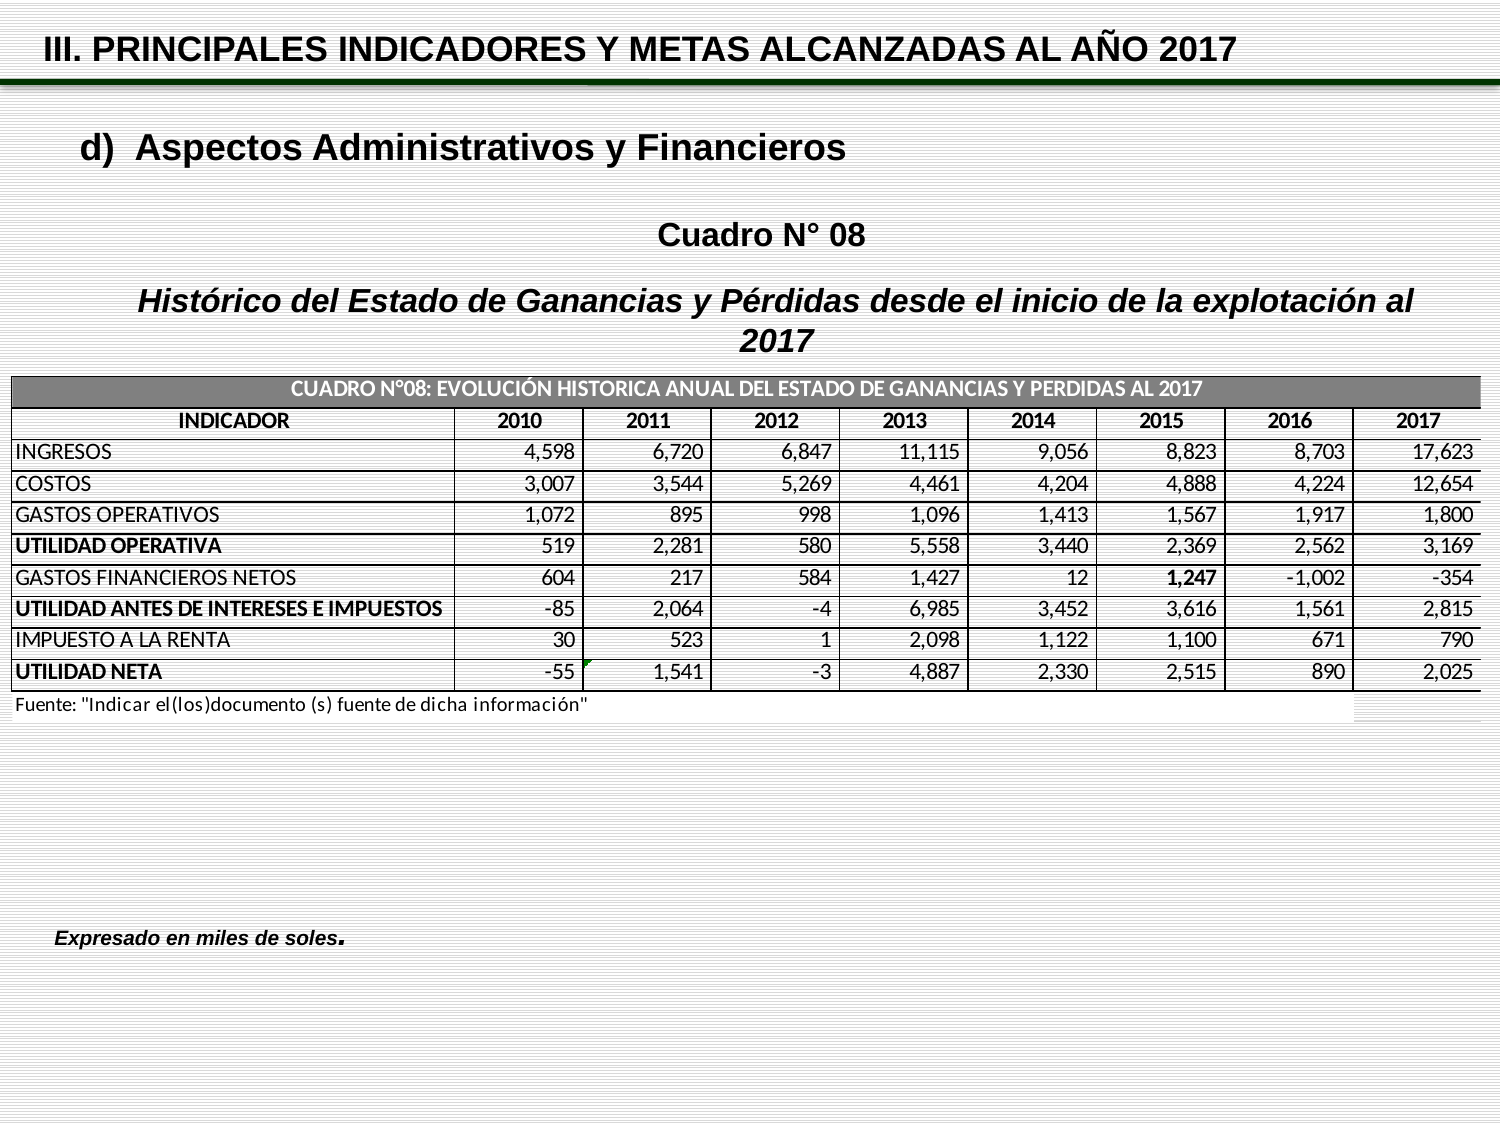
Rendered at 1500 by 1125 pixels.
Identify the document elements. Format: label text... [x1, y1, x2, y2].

text_box Expresado en miles de soles. [0, 905, 561, 960]
picture [10, 375, 1483, 724]
text_box d) Aspectos Administrativos y Financieros Cuadro N° 08 Histórico del Estado de Ganancias y Pérdidas desde el inicio de la explotación al 2017 [64, 115, 1459, 367]
text_box III. PRINCIPALES INDICADORES Y METAS ALCANZADAS AL AÑO 2017 [28, 19, 1500, 77]
